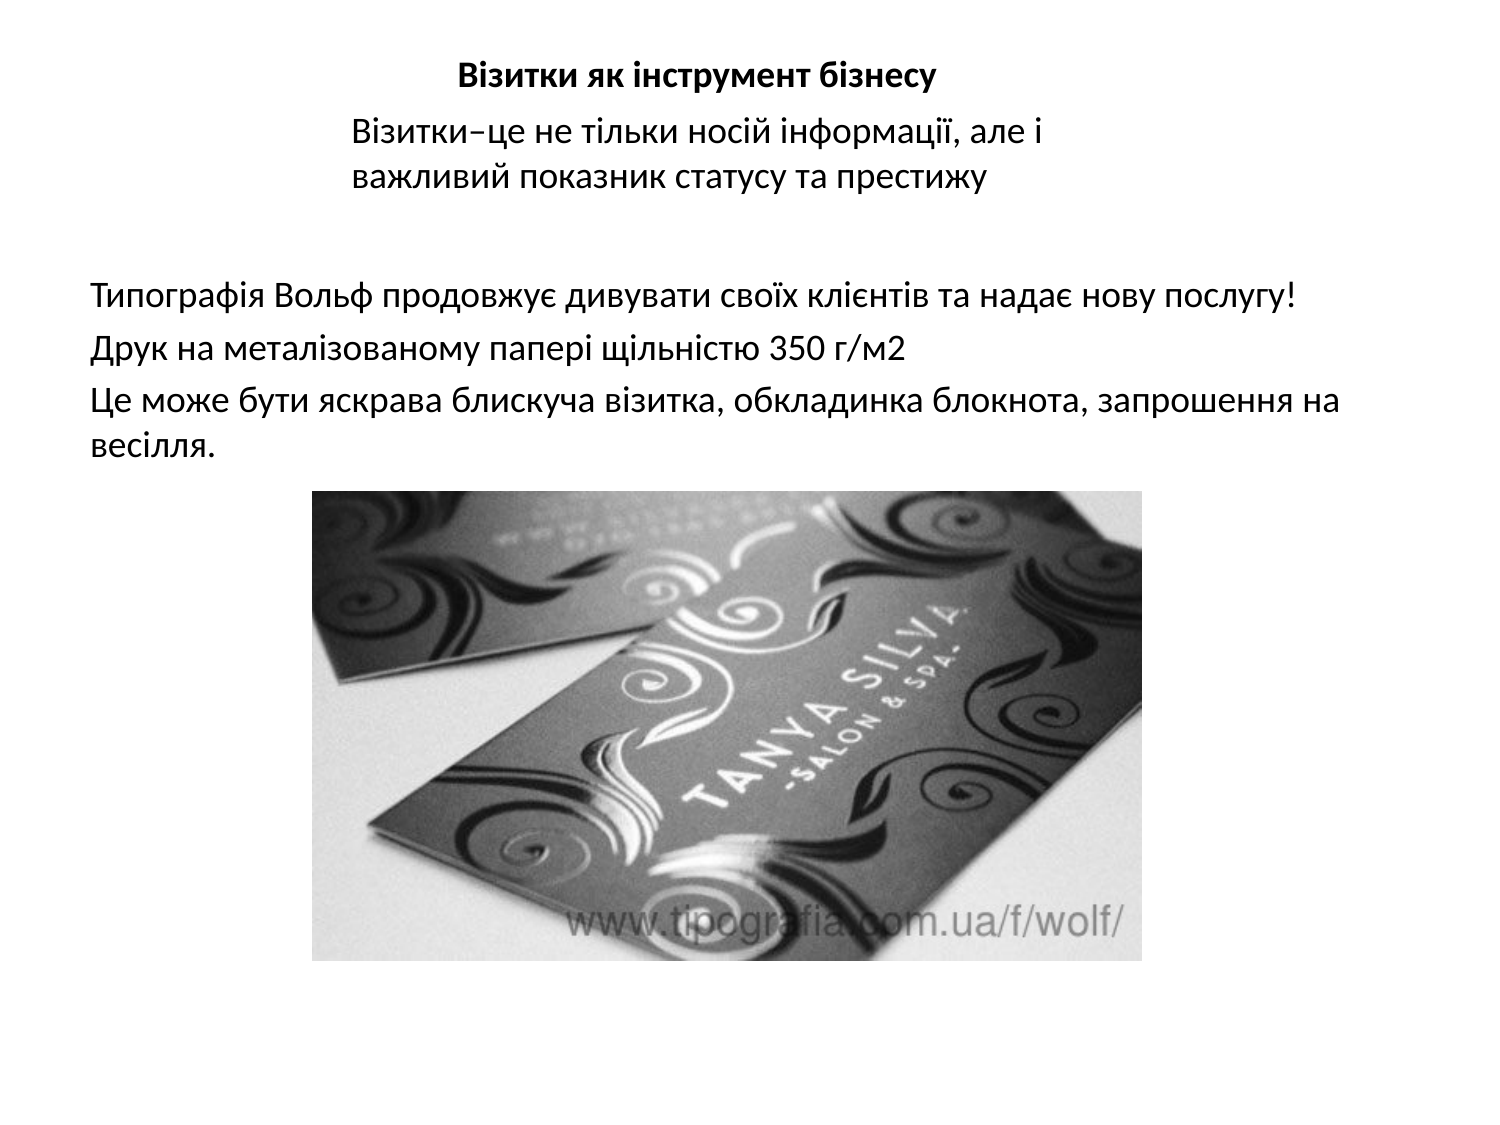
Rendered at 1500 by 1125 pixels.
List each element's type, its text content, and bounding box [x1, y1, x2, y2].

text_box Візитки–це не тільки носій інформації, але і важливий показник статусу та престижу [336, 98, 1087, 204]
picture [312, 491, 1142, 962]
text_box Візитки як інструмент бізнесу [442, 42, 1046, 98]
list Типографія Вольф продовжує дивувати своїх клієнтів та надає нову послугу! Друк на металізованому папері щільністю 350 г/м2 Це може бути яскрава блискуча візитка, обкладинка блокнота, запрошення на весілля. [75, 262, 1425, 1005]
